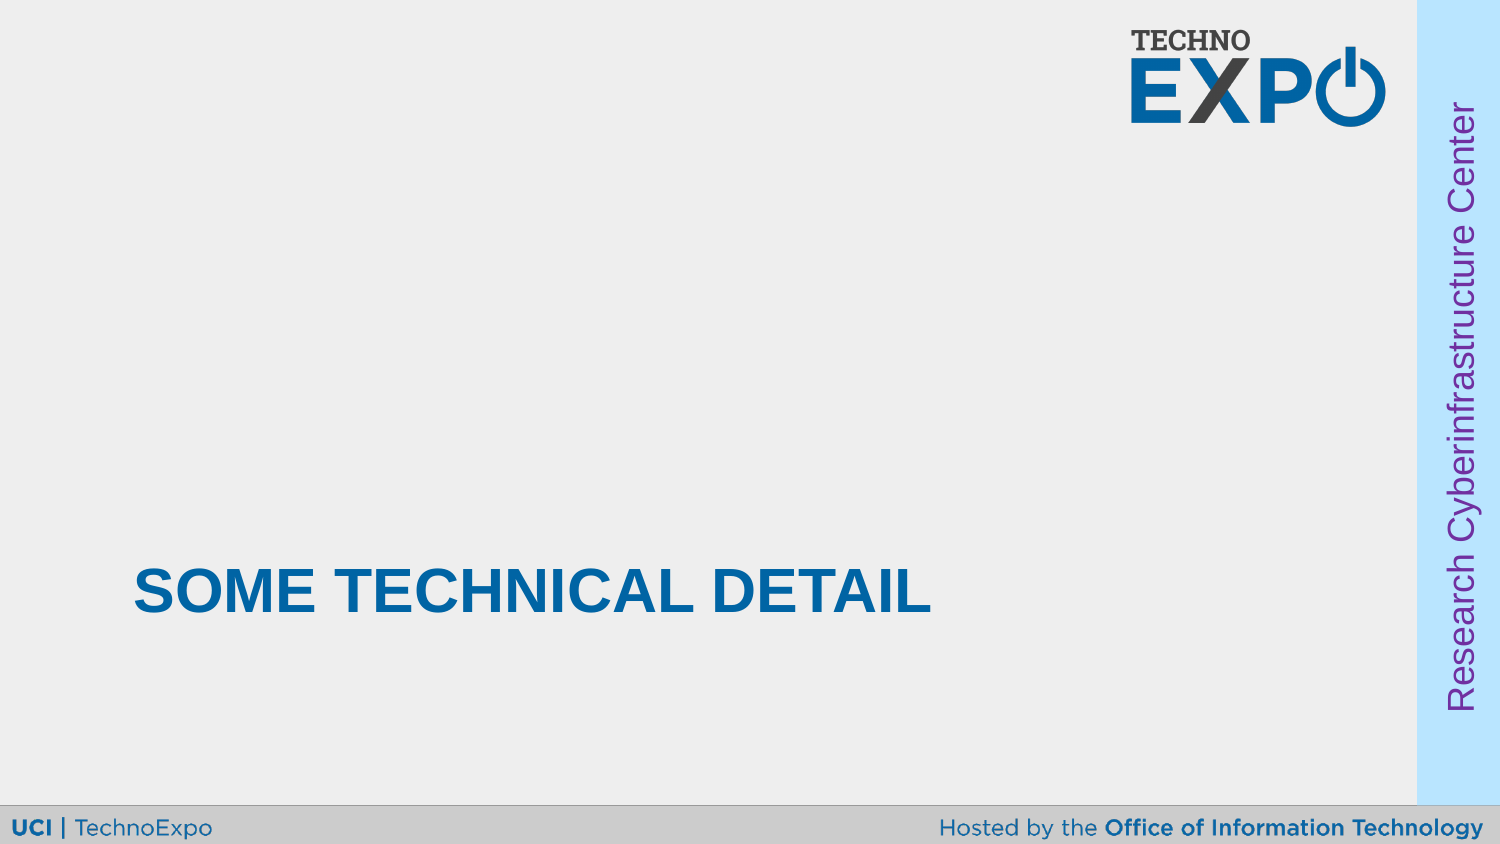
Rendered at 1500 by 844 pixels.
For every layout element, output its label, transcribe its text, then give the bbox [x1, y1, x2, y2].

title Some Technical Detail [118, 542, 1394, 710]
picture [0, 801, 1500, 844]
picture [1121, 21, 1399, 133]
